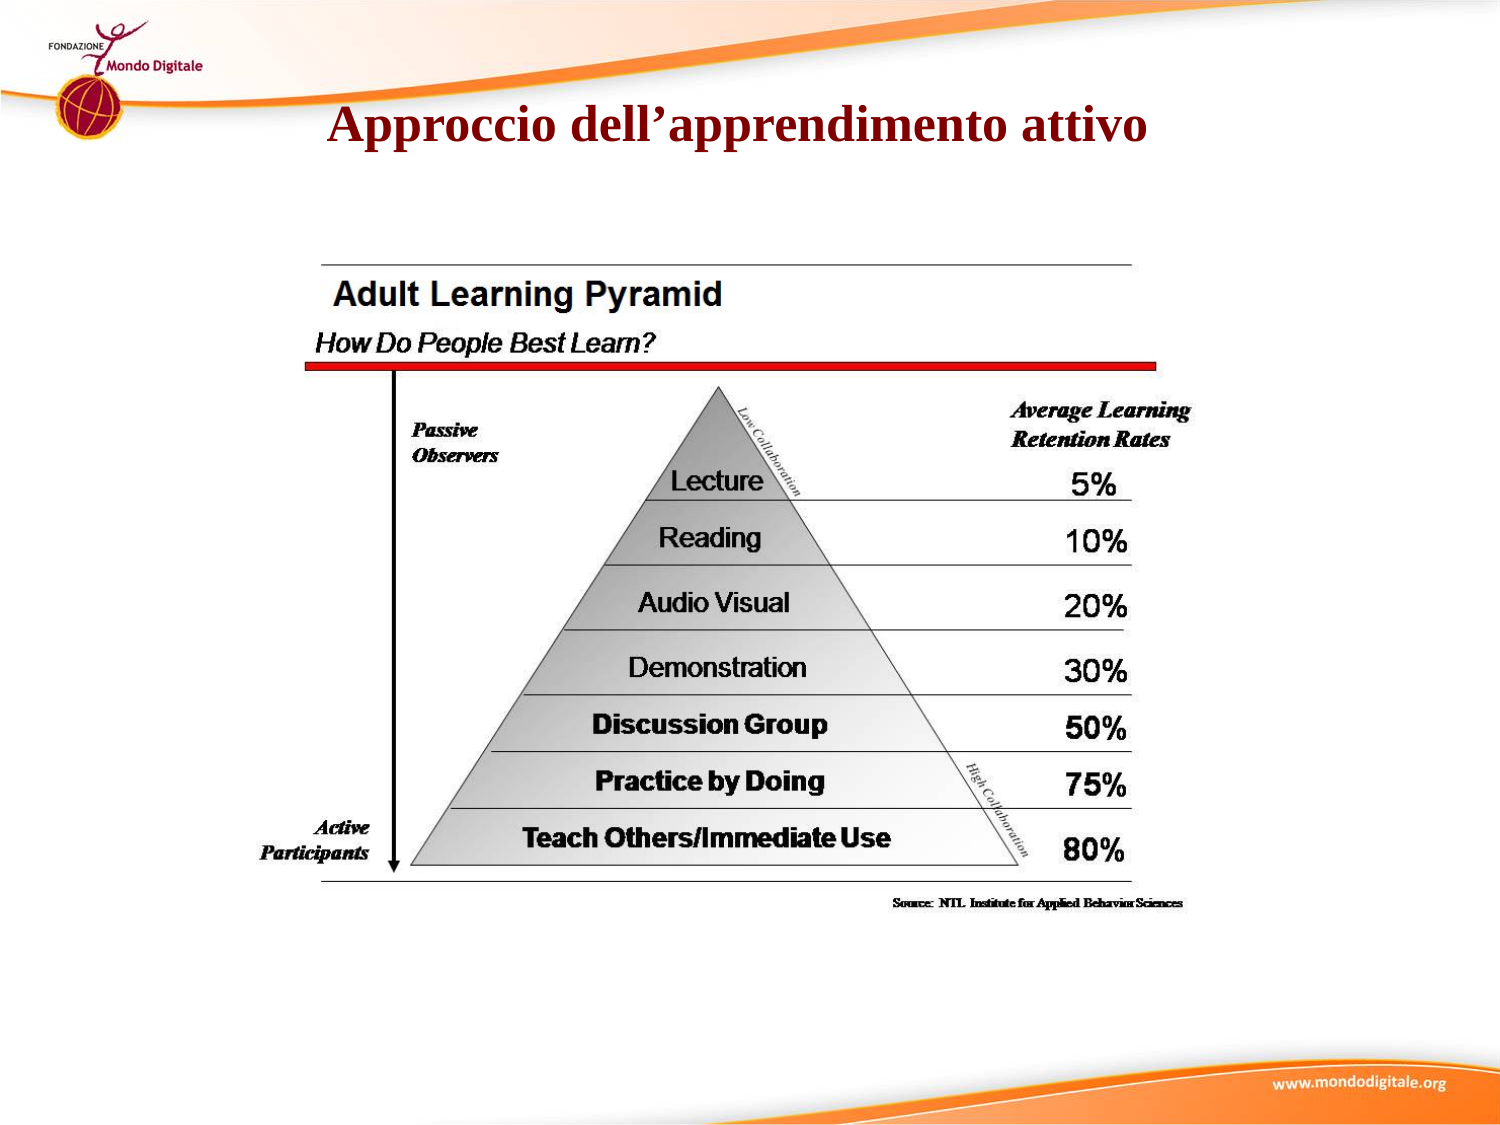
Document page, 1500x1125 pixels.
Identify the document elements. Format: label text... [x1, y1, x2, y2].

picture [0, 0, 1500, 1125]
text_box Approccio dell’apprendimento attivo [311, 81, 1164, 159]
